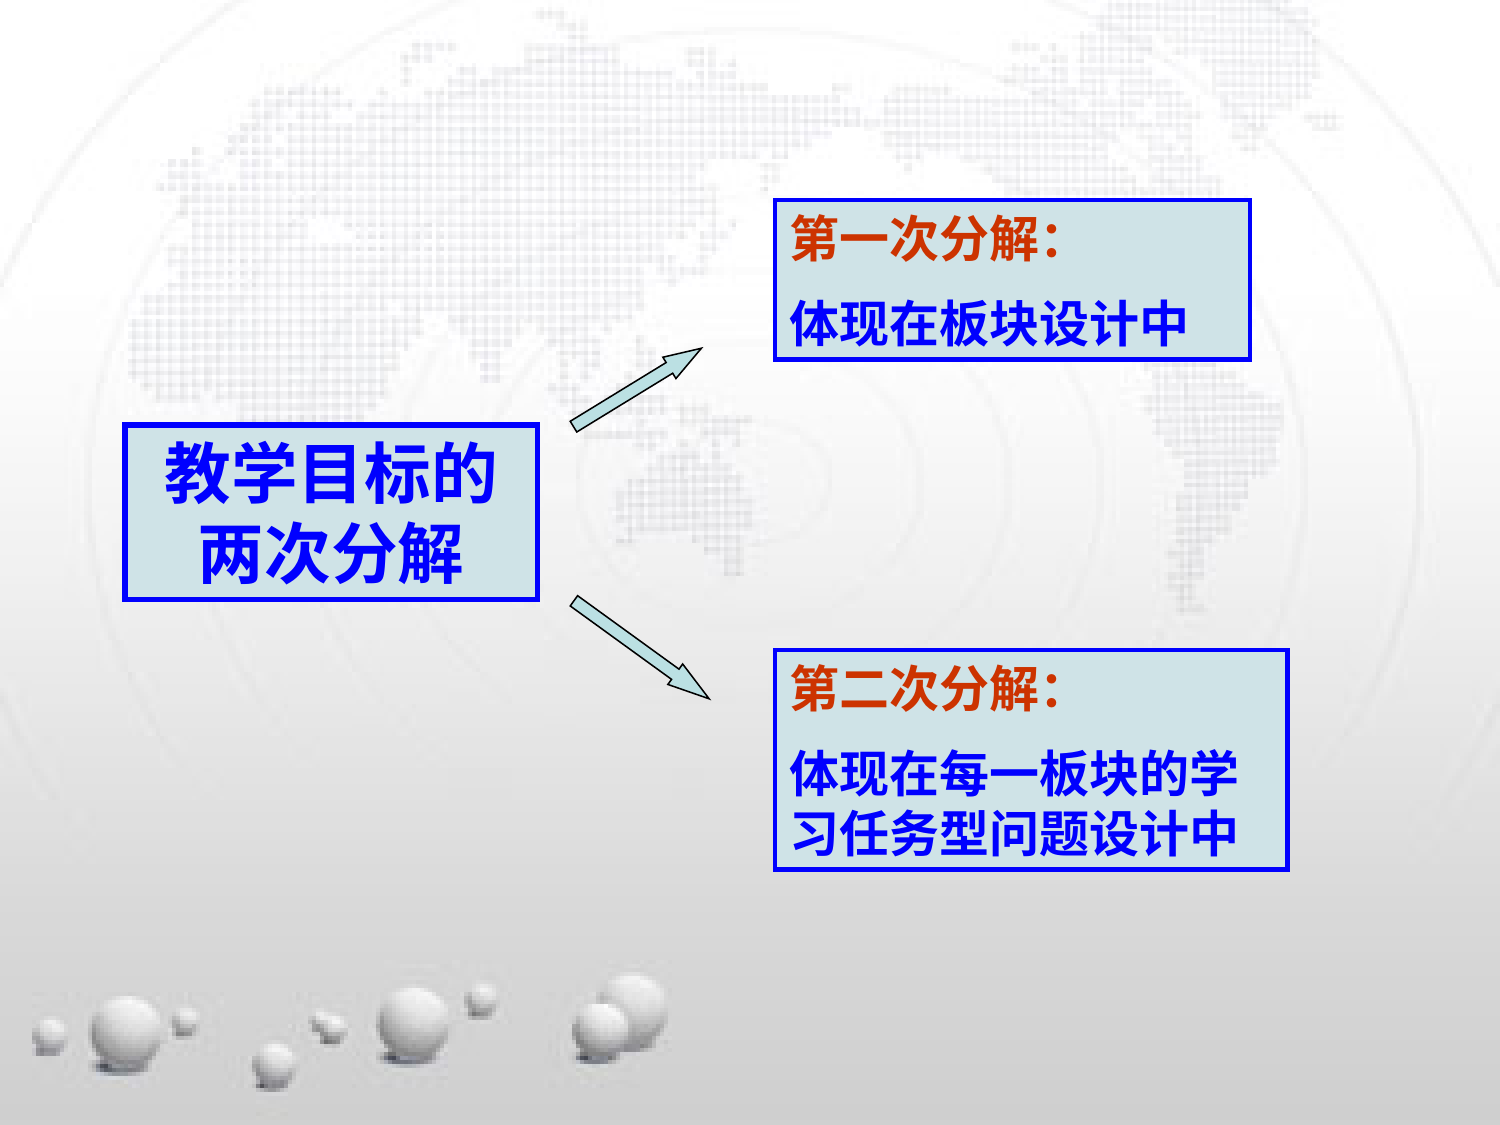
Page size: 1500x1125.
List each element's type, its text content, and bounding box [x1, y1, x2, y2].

text_box [570, 348, 702, 432]
picture [0, 0, 1500, 1125]
text_box 第一次分解： 体现在板块设计中 [774, 200, 1250, 360]
text_box [570, 595, 710, 699]
text_box 第二次分解： 体现在每一板块的学习任务型问题设计中 [774, 650, 1288, 870]
text_box 教学目标的两次分解 [125, 424, 538, 600]
